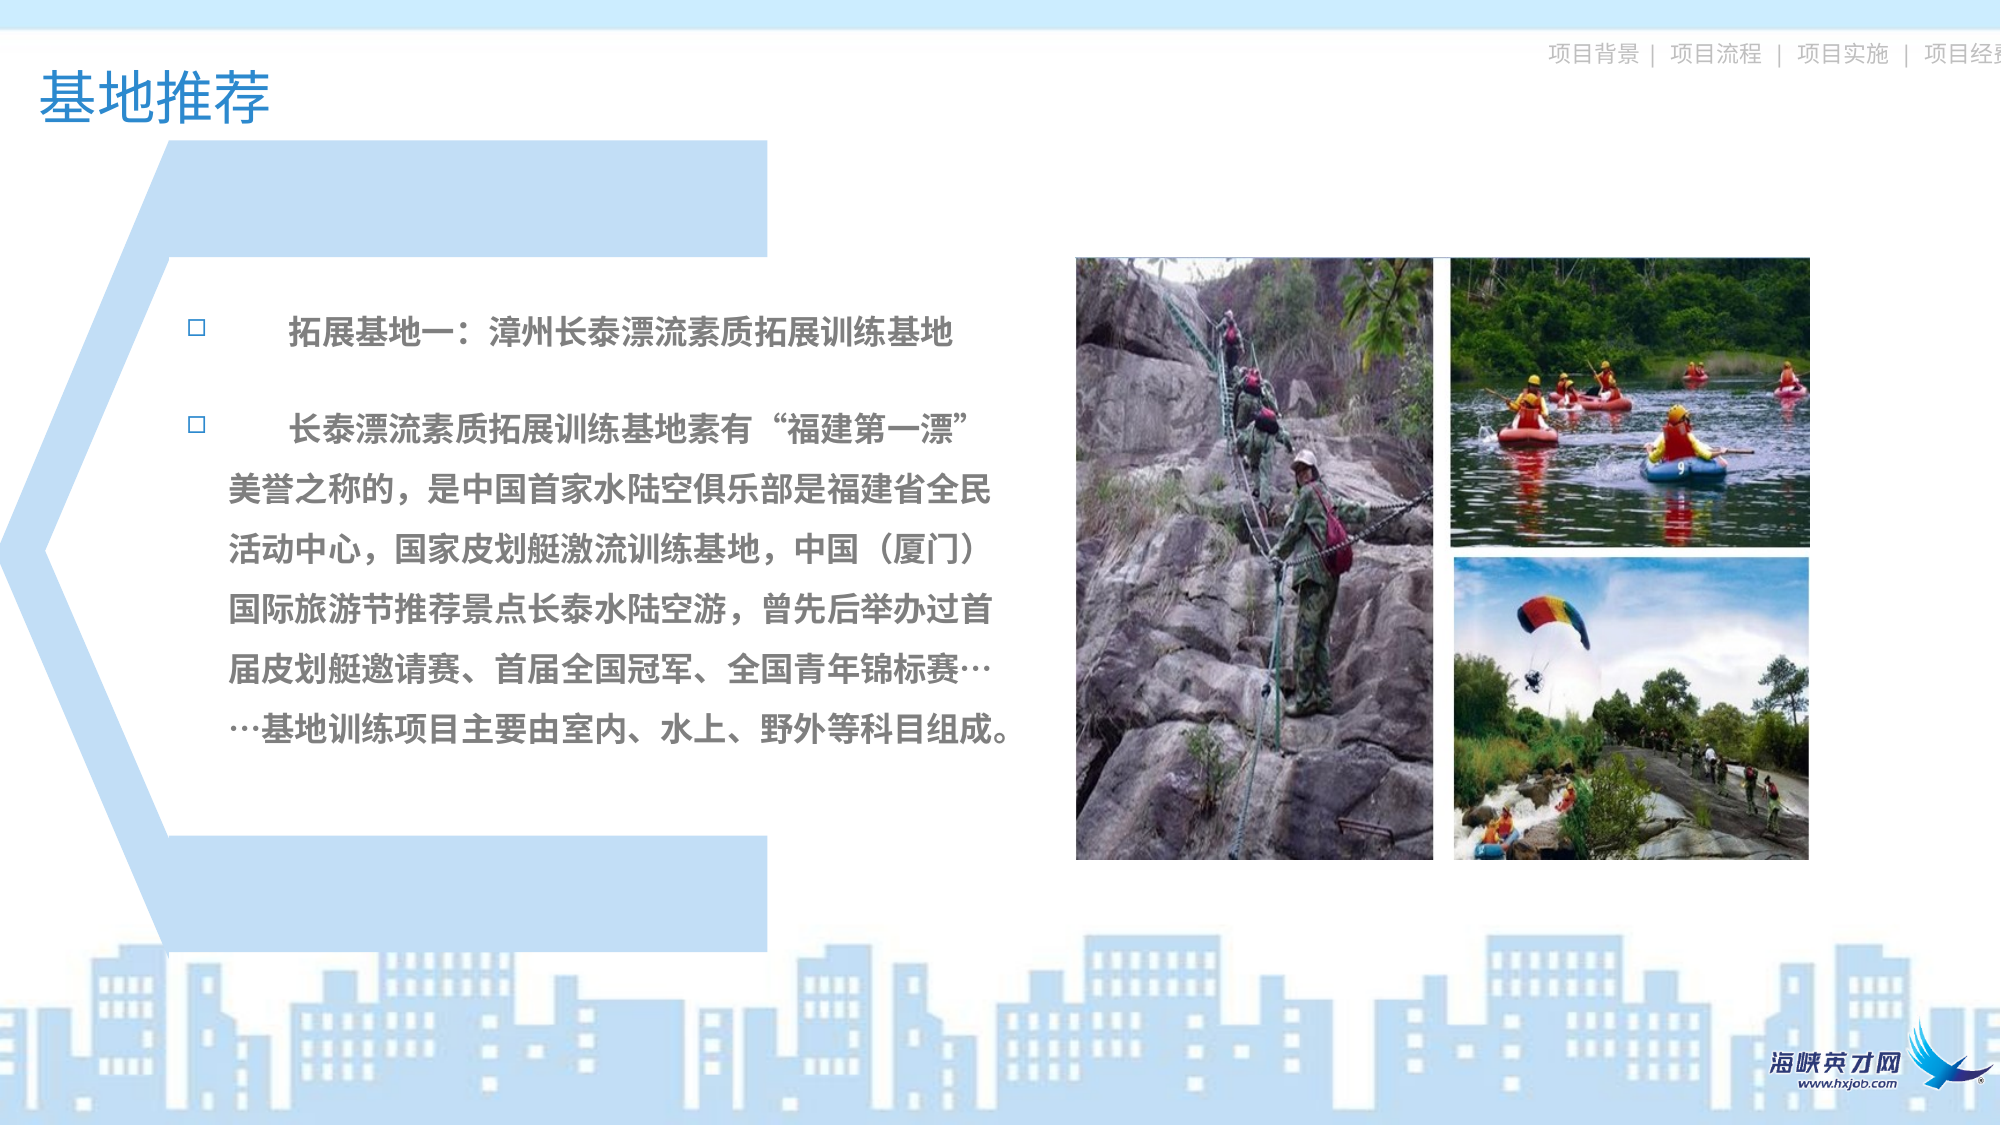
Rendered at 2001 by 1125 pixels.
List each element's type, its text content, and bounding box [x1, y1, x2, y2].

text_box 拓展基地一：漳州长泰漂流素质拓展训练基地 长泰漂流素质拓展训练基地素有“福建第一漂”美誉之称的，是中国首家水陆空俱乐部是福建省全民活动中心，国家皮划艇激流训练基地，中国（厦门）国际旅游节推荐景点长泰水陆空游，曾先后举办过首届皮划艇邀请赛、首届全国冠军、全国青年锦标赛……基地训练项目主要由室内、水上、野外等科目组成。 [157, 283, 1033, 993]
picture [0, 0, 2000, 1125]
text_box [168, 834, 768, 953]
text_box [168, 139, 768, 258]
text_box [0, 142, 169, 960]
text_box 基地推荐 [24, 53, 329, 171]
picture [46, 291, 157, 808]
